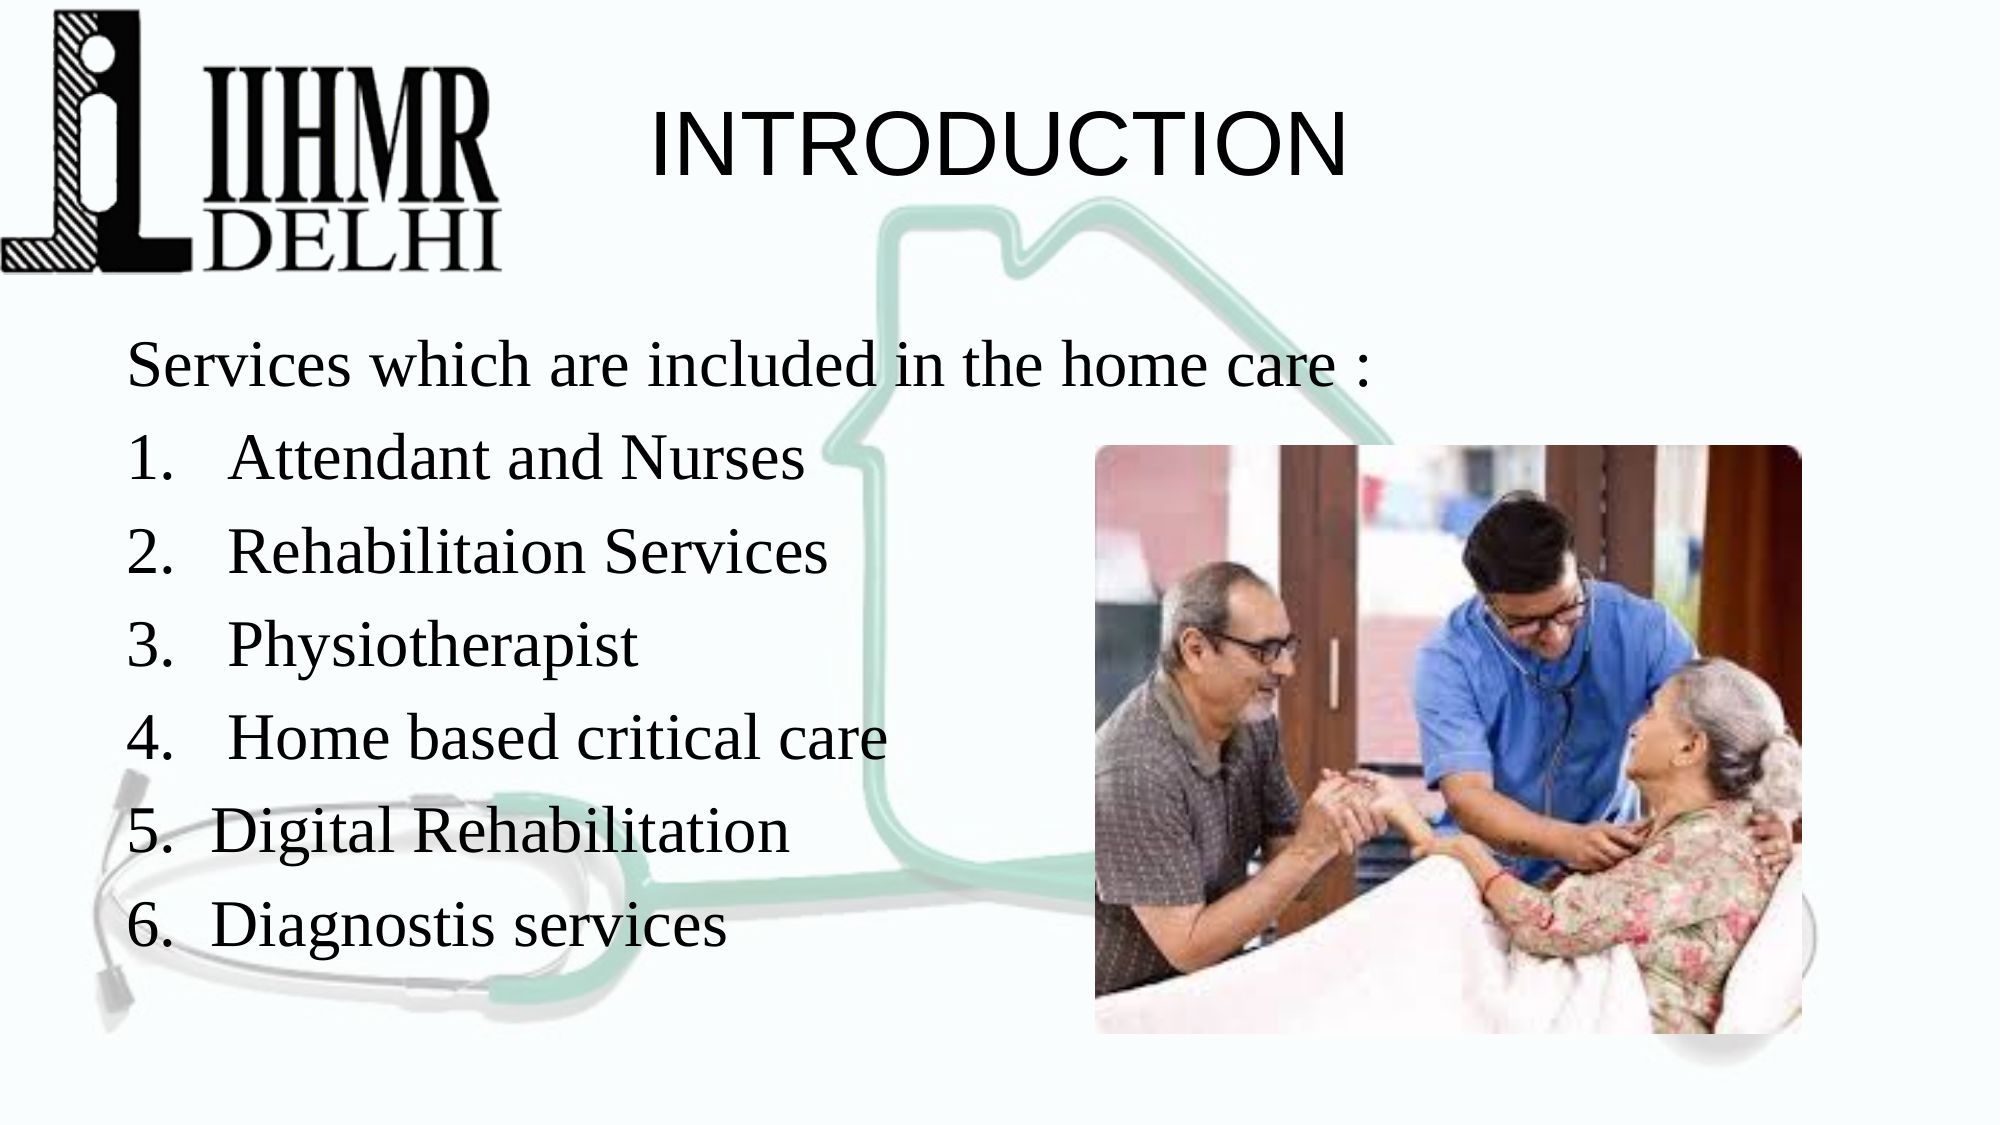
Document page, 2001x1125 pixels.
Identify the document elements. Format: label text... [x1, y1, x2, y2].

title INTRODUCTION [534, 44, 1901, 233]
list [0, 3, 534, 275]
list Services which are included in the home care : Attendant and Nurses Rehabilitaion Services Physiotherapist Home based critical care Digital Rehabilitation Diagnostis services [111, 312, 1642, 1104]
picture [1095, 445, 1802, 1034]
